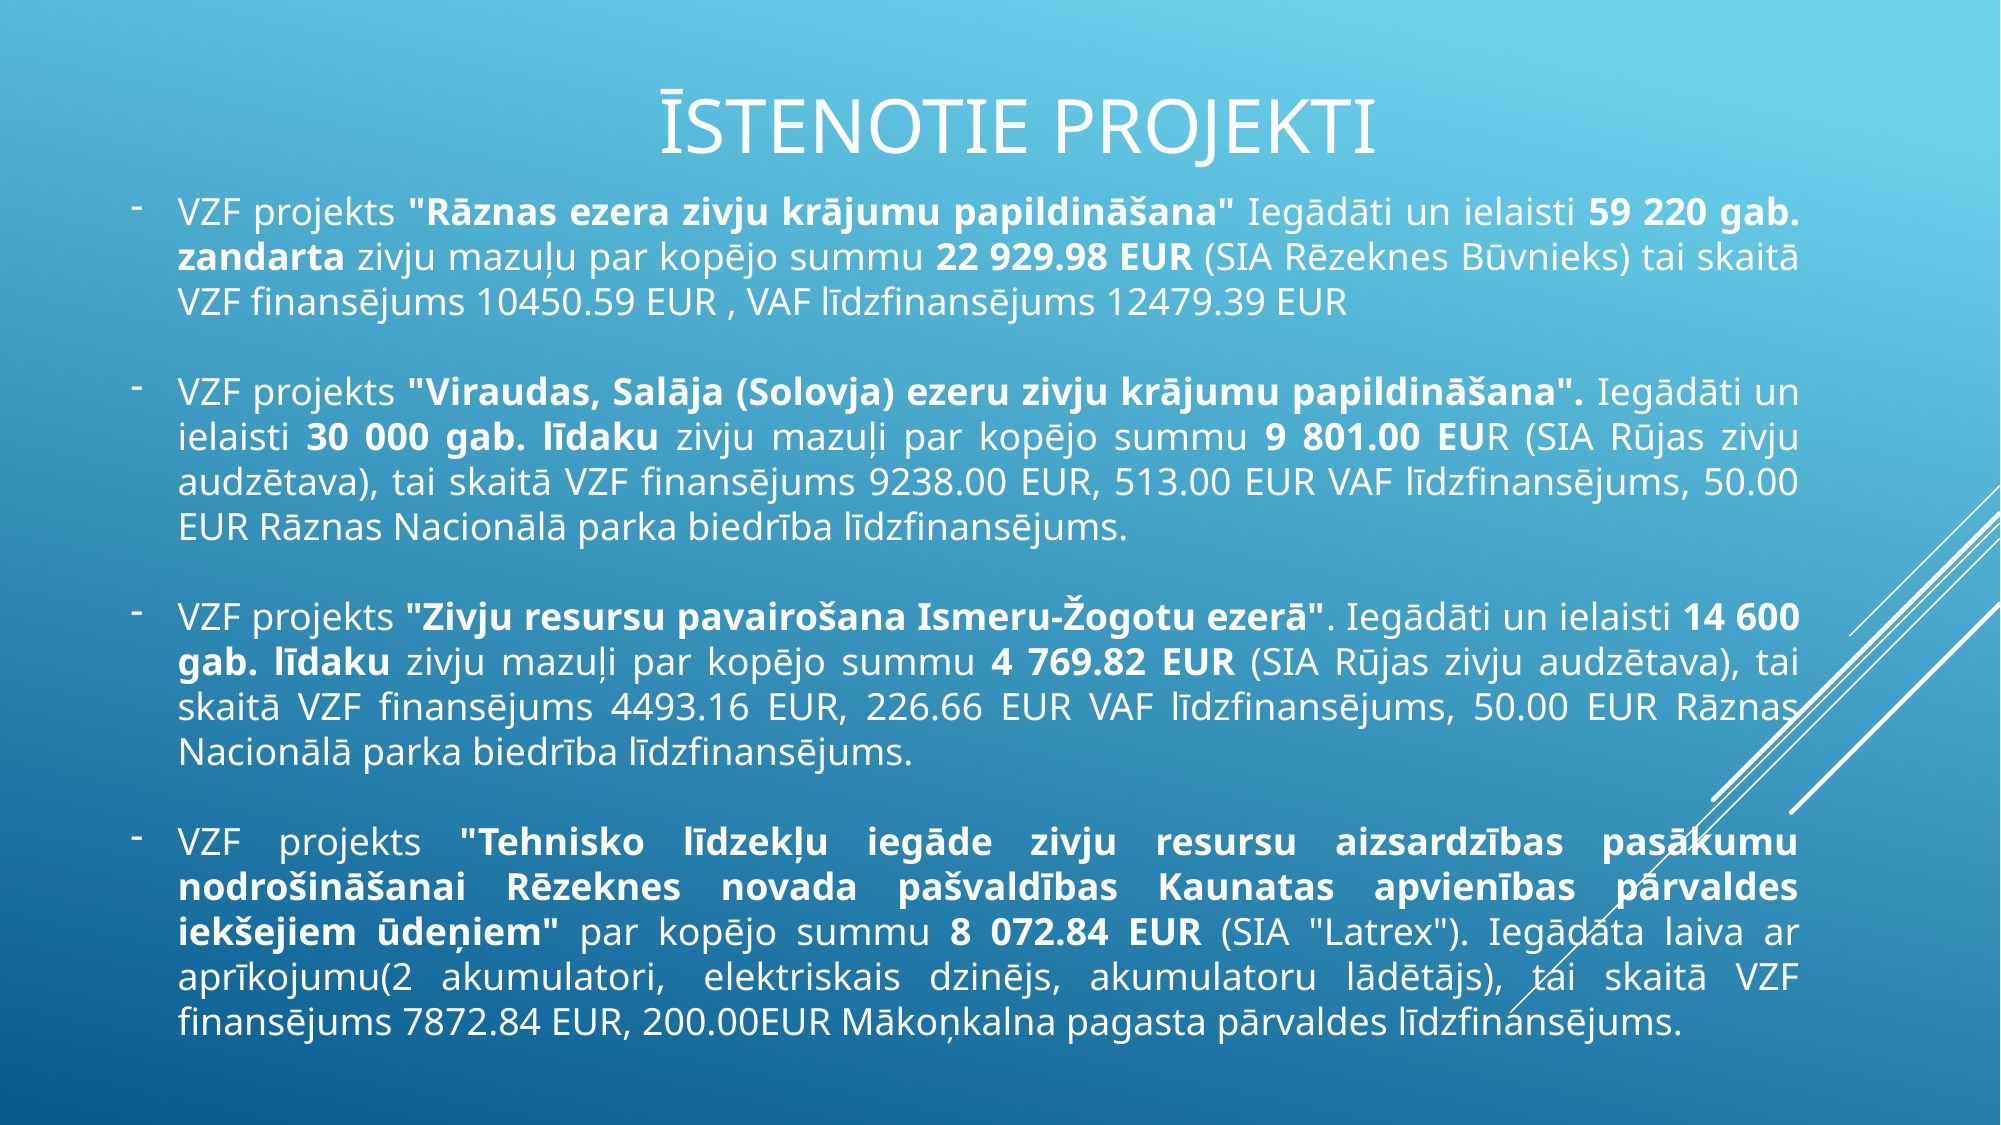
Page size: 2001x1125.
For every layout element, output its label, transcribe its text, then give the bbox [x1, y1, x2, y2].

title Īstenotie projekti [512, 0, 1525, 180]
text_box VZF projekts "Rāznas ezera zivju krājumu papildināšana" Iegādāti un ielaisti 59 220 gab. zandarta zivju mazuļu par kopējo summu 22 929.98 EUR (SIA Rēzeknes Būvnieks) tai skaitā VZF finansējums 10450.59 EUR , VAF līdzfinansējums 12479.39 EUR VZF projekts "Viraudas, Salāja (Solovja) ezeru zivju krājumu papildināšana". Iegādāti un ielaisti 30 000 gab. līdaku zivju mazuļi par kopējo summu 9 801.00 EUR (SIA Rūjas zivju audzētava), tai skaitā VZF finansējums 9238.00 EUR, 513.00 EUR VAF līdzfinansējums, 50.00 EUR Rāznas Nacionālā parka biedrība līdzfinansējums. VZF projekts "Zivju resursu pavairošana Ismeru-Žogotu ezerā". Iegādāti un ielaisti 14 600 gab. līdaku zivju mazuļi par kopējo summu 4 769.82 EUR (SIA Rūjas zivju audzētava), tai skaitā VZF finansējums 4493.16 EUR, 226.66 EUR VAF līdzfinansējums, 50.00 EUR Rāznas Nacionālā parka biedrība līdzfinansējums. VZF projekts "Tehnisko līdzekļu iegāde zivju resursu aizsardzības pasākumu nodrošināšanai Rēzeknes novada pašvaldības Kaunatas apvienības pārvaldes iekšejiem ūdeņiem" par kopējo summu 8 072.84 EUR (SIA "Latrex"). Iegādāta laiva ar aprīkojumu(2 akumulatori, elektriskais dzinējs, akumulatoru lādētājs), tai skaitā VZF finansējums 7872.84 EUR, 200.00EUR Mākoņkalna pagasta pārvaldes līdzfinansējums. [115, 180, 1816, 1051]
